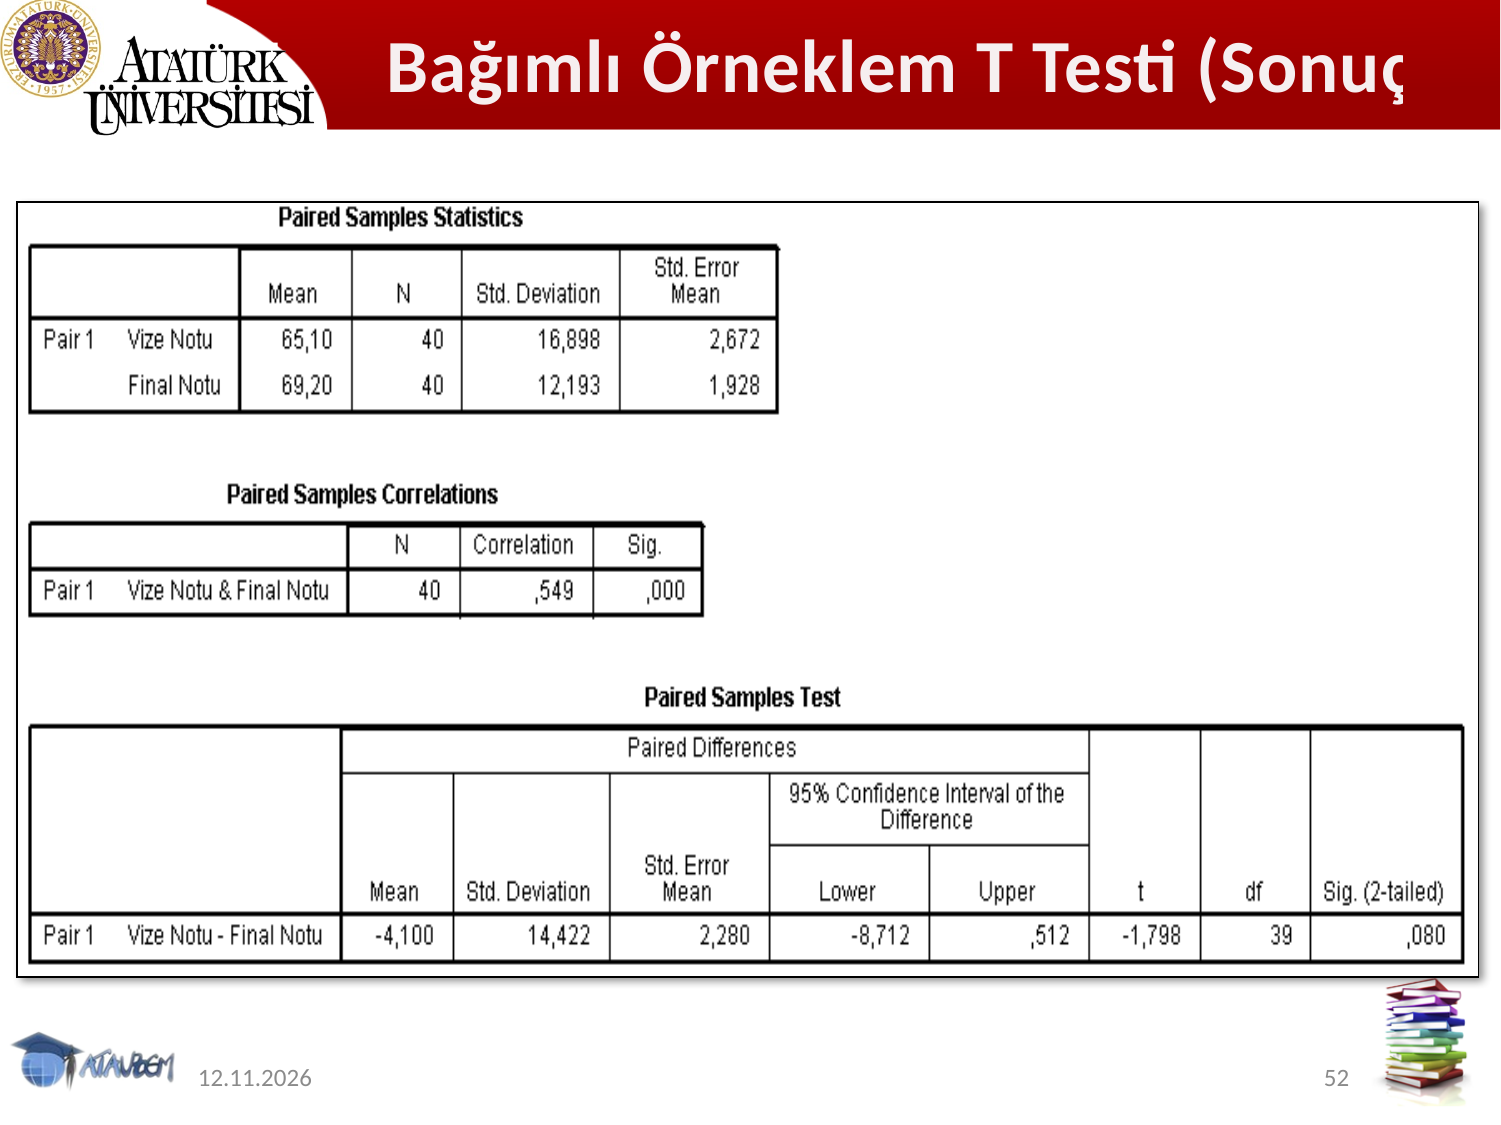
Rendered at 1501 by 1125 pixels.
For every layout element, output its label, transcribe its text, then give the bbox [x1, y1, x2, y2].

title Bağımlı Örneklem T Testi (Sonuç) [324, 0, 1501, 126]
slide_number 52 [1075, 1046, 1365, 1107]
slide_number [183, 1046, 534, 1107]
picture [0, 0, 1501, 1125]
